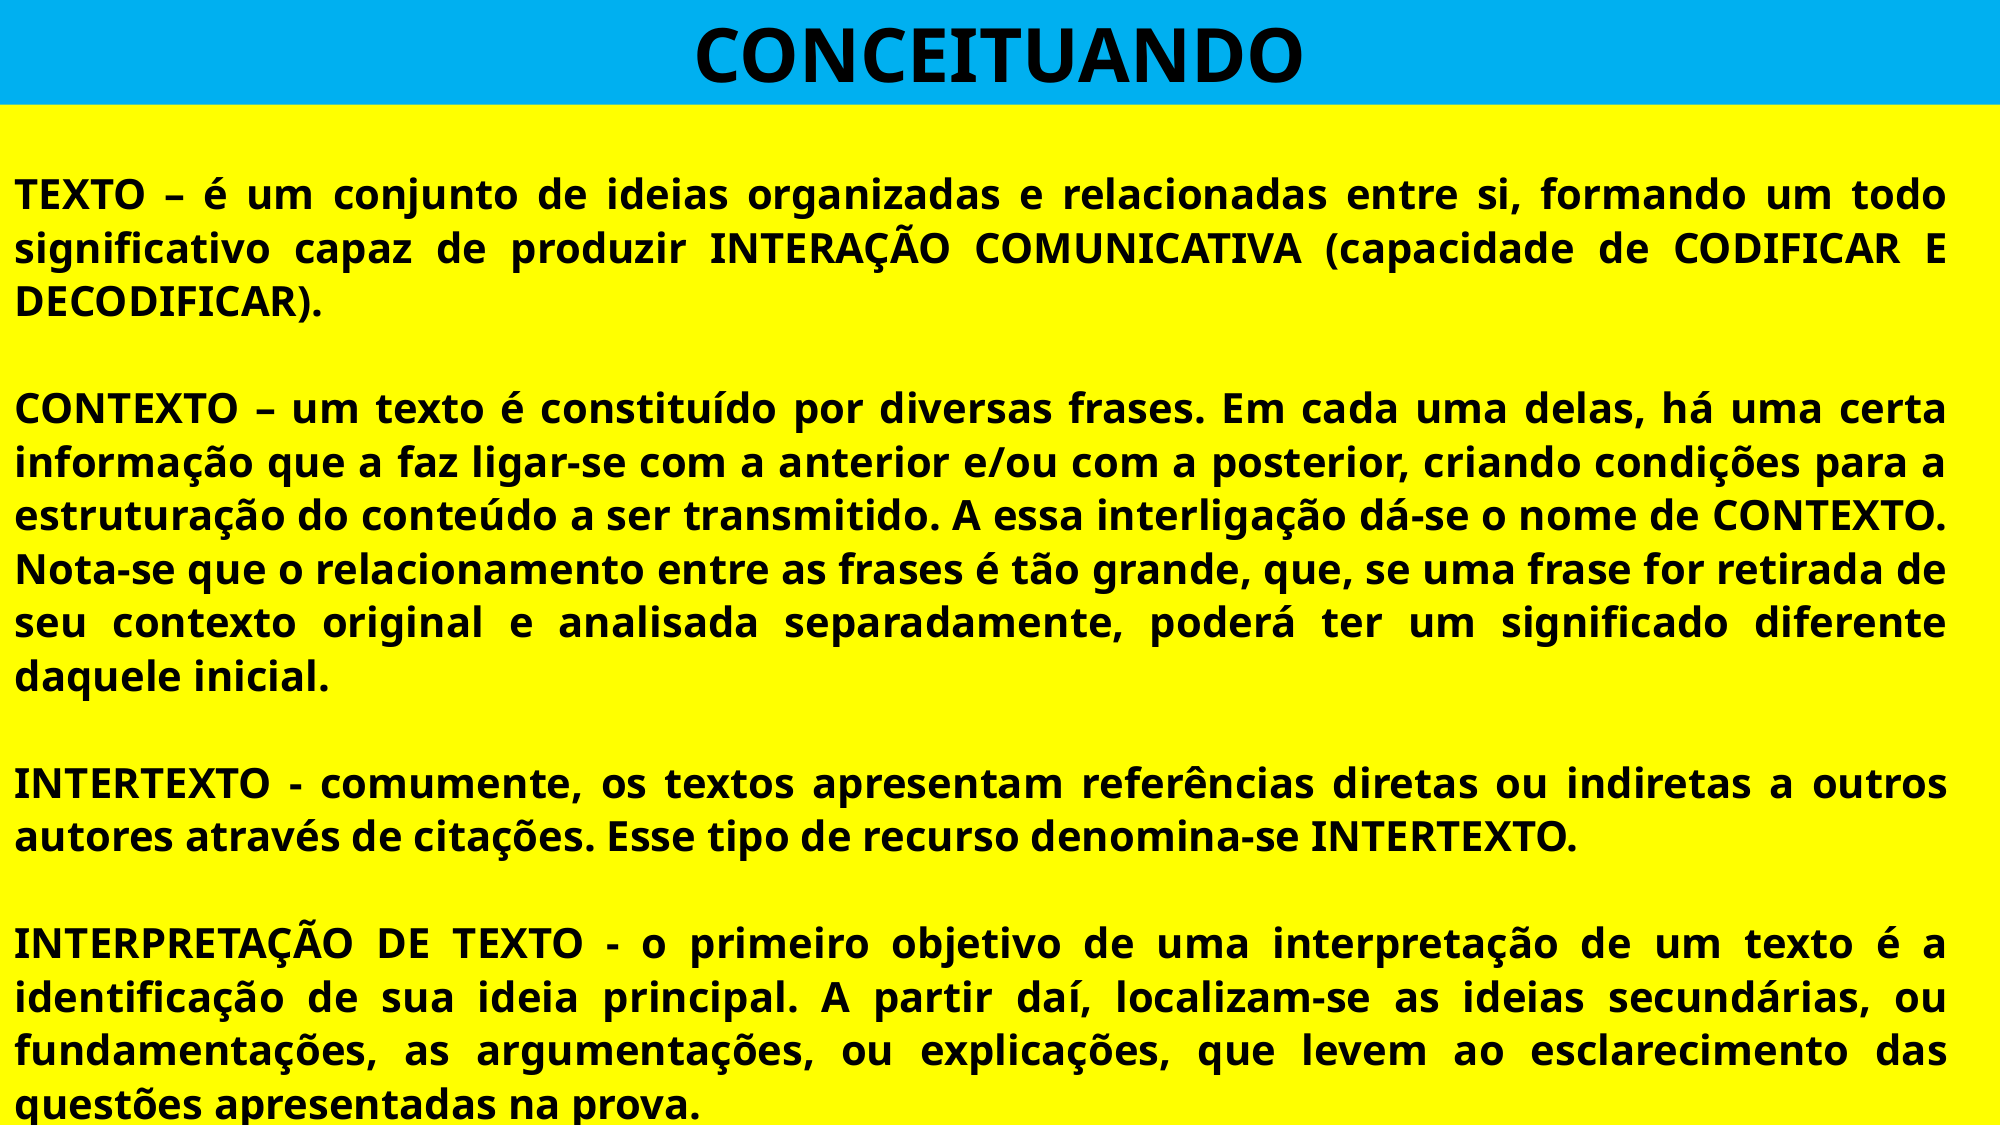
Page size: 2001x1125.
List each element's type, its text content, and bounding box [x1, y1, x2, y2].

text_box TEXTO – é um conjunto de ideias organizadas e relacionadas entre si, formando um todo significativo capaz de produzir INTERAÇÃO COMUNICATIVA (capacidade de CODIFICAR E DECODIFICAR). CONTEXTO – um texto é constituído por diversas frases. Em cada uma delas, há uma certa informação que a faz ligar-se com a anterior e/ou com a posterior, criando condições para a estruturação do conteúdo a ser transmitido. A essa interligação dá-se o nome de CONTEXTO. Nota-se que o relacionamento entre as frases é tão grande, que, se uma frase for retirada de seu contexto original e analisada separadamente, poderá ter um significado diferente daquele inicial. INTERTEXTO - comumente, os textos apresentam referências diretas ou indiretas a outros autores através de citações. Esse tipo de recurso denomina-se INTERTEXTO. INTERPRETAÇÃO DE TEXTO - o primeiro objetivo de uma interpretação de um texto é a identificação de sua ideia principal. A partir daí, localizam-se as ideias secundárias, ou fundamentações, as argumentações, ou explicações, que levem ao esclarecimento das questões apresentadas na prova. [0, 105, 1964, 1125]
text_box CONCEITUANDO [0, 0, 2000, 105]
